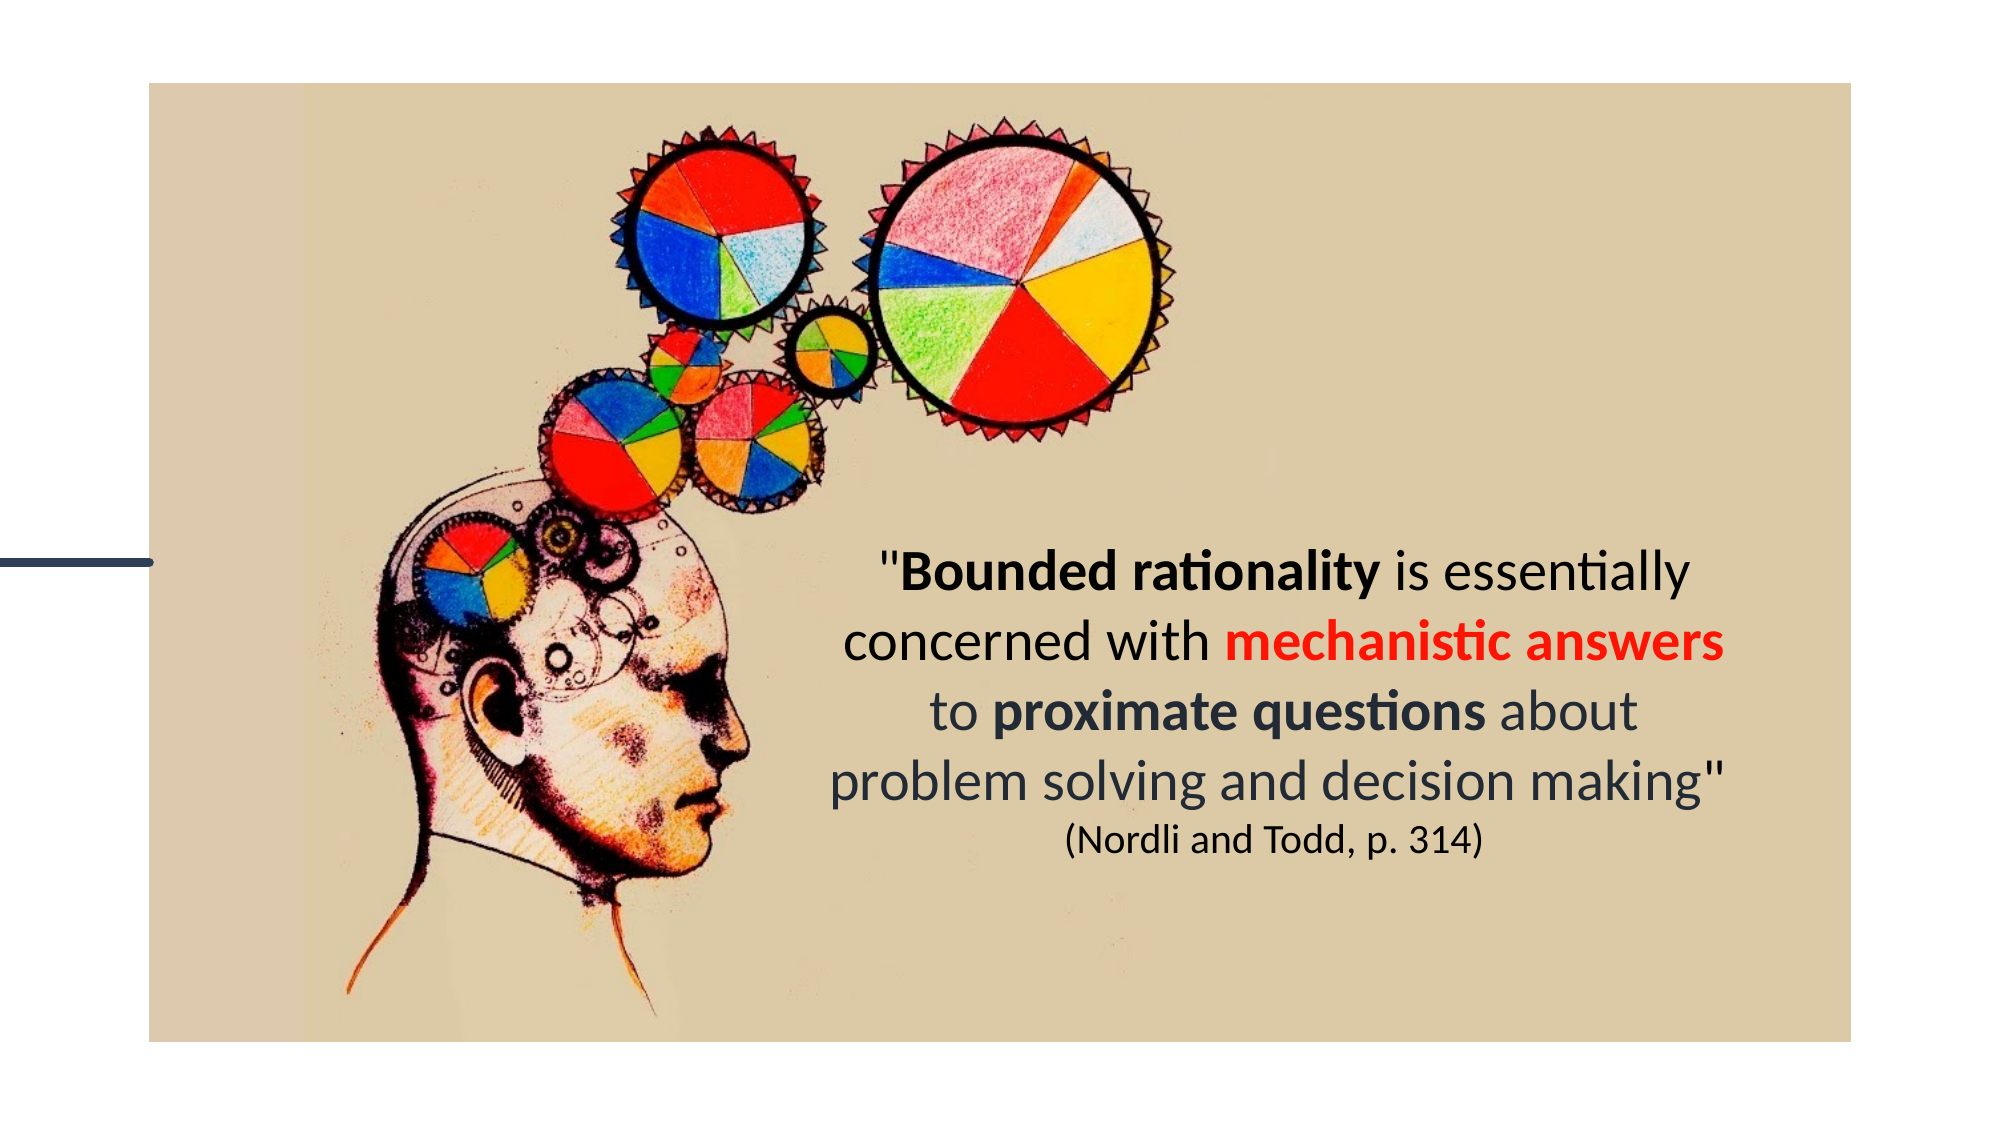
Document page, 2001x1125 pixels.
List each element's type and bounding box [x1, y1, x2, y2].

picture [149, 83, 1851, 1042]
